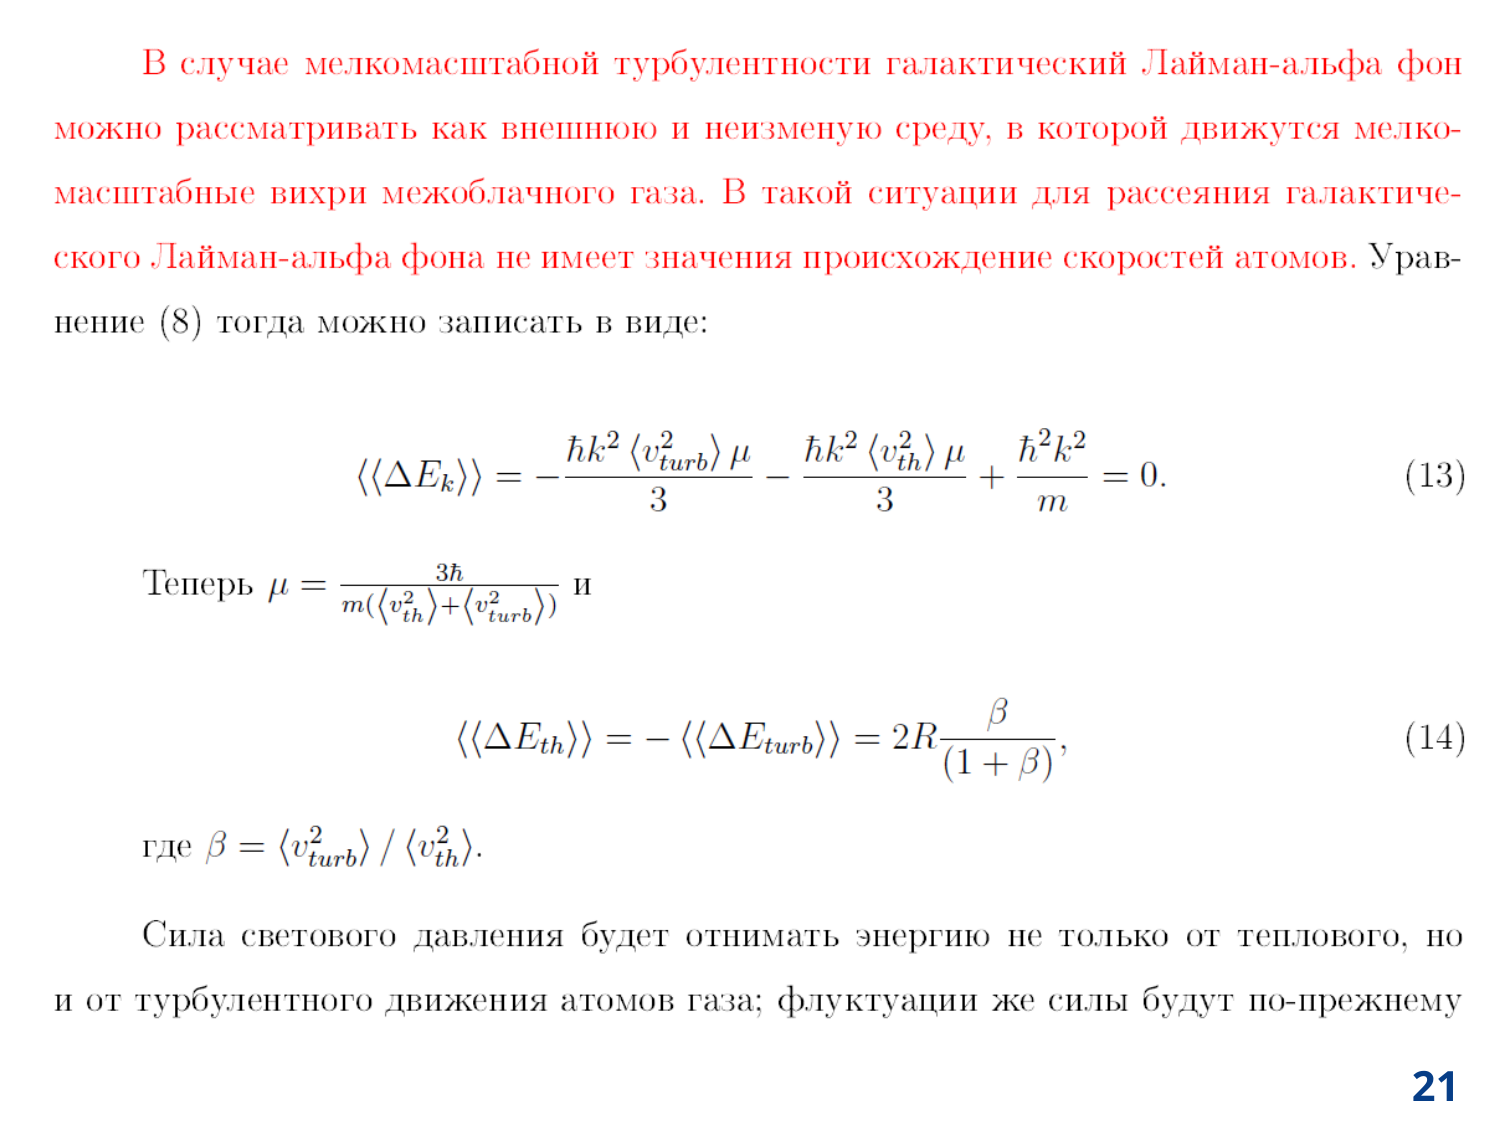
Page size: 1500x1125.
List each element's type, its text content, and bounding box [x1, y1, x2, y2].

picture [30, 42, 1485, 1032]
slide_number 21 [1387, 1058, 1484, 1119]
